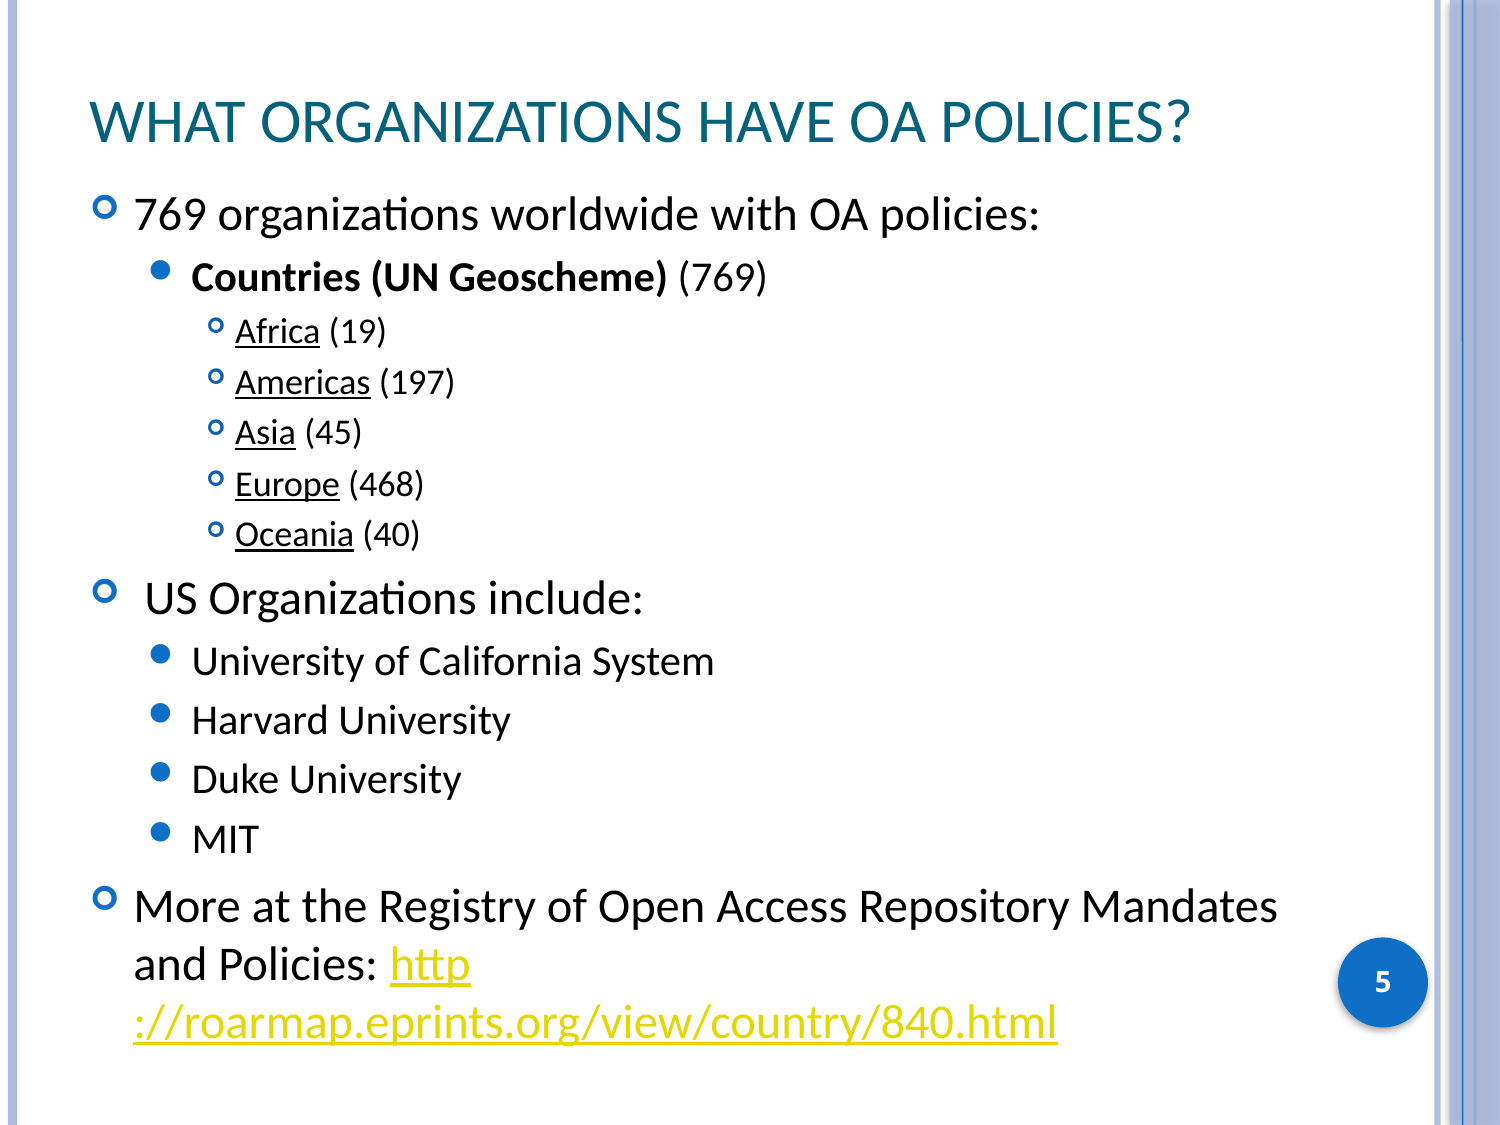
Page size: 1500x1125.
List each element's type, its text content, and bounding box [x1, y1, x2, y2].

title What Organizations Have OA Policies? [75, 45, 1300, 163]
list 769 organizations worldwide with OA policies: Countries (UN Geoscheme) (769) Africa (19) Americas (197) Asia (45) Europe (468) Oceania (40) US Organizations include: University of California System Harvard University Duke University MIT More at the Registry of Open Access Repository Mandates and Policies: http://roarmap.eprints.org/view/country/840.html [75, 174, 1300, 1062]
slide_number 5 [1333, 940, 1434, 1027]
